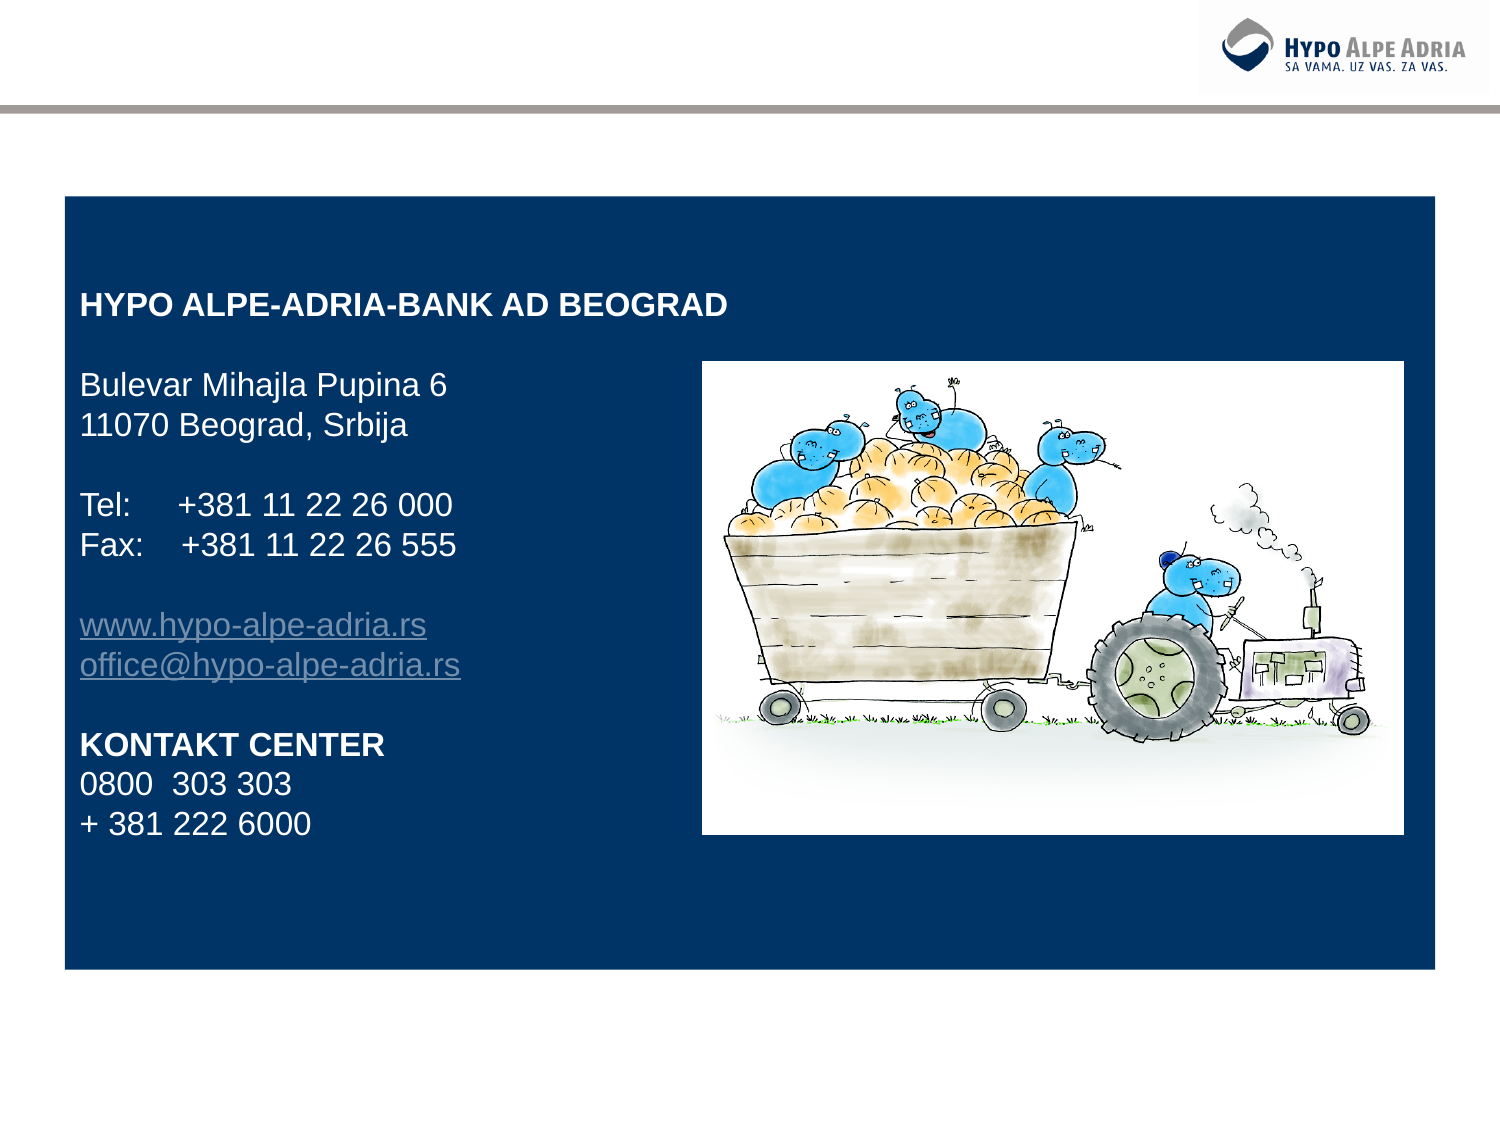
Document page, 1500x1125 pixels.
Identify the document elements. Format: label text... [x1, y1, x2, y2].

picture [702, 361, 1405, 835]
picture [1187, 0, 1500, 103]
text_box HYPO ALPE-ADRIA-BANK AD BEOGRAD Bulevar Mihajla Pupina 6 11070 Beograd, Srbija Tel: +381 11 22 26 000 Fax: +381 11 22 26 555 www.hypo-alpe-adria.rs office@hypo-alpe-adria.rs KONTAKT CENTER 0800 303 303 + 381 222 6000 [64, 196, 1436, 970]
